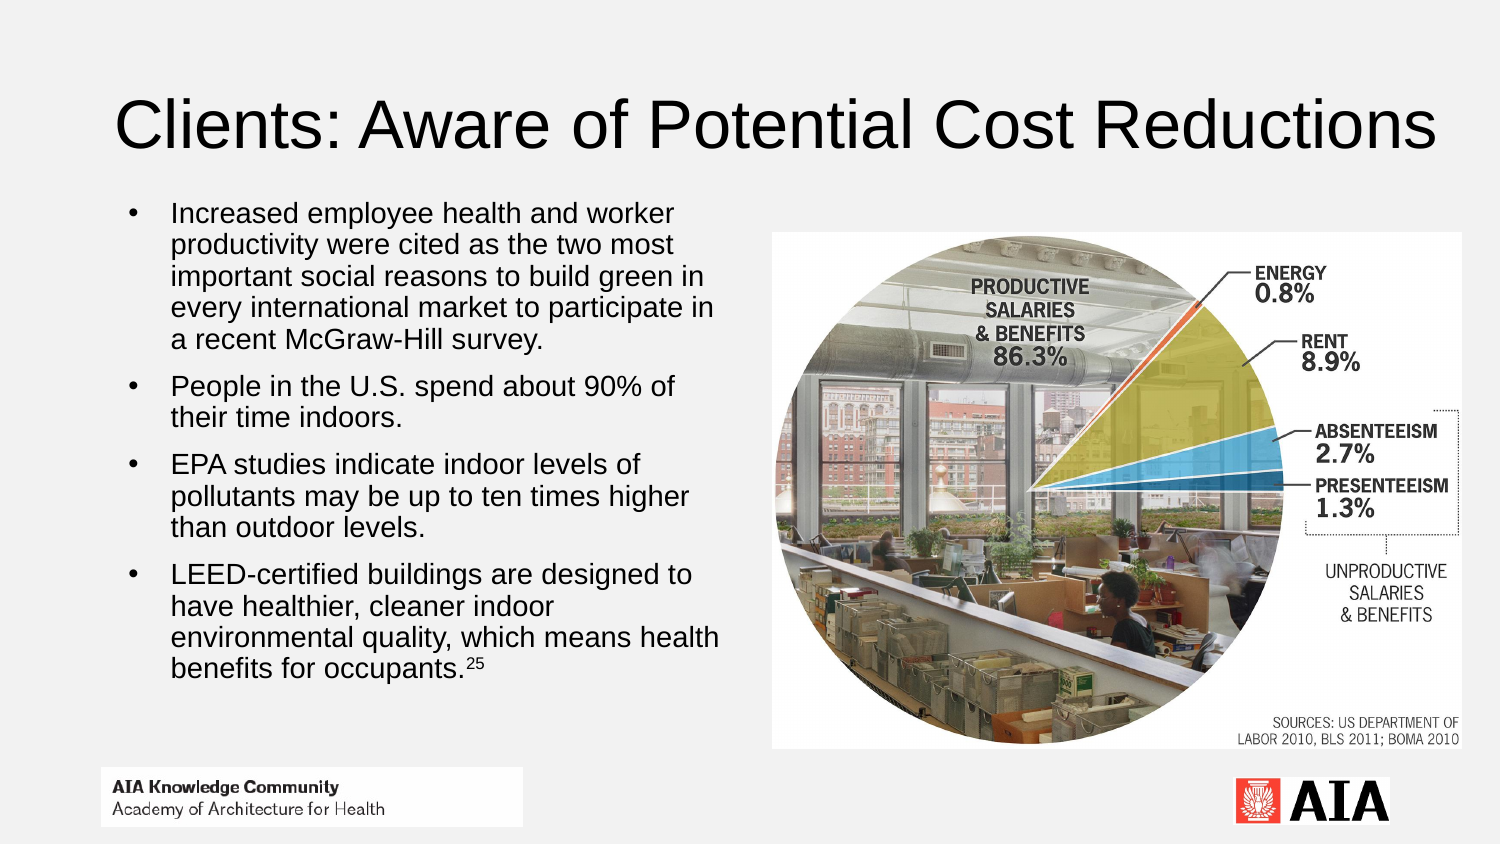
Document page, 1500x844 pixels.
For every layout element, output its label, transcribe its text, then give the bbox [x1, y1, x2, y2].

list Increased employee health and worker productivity were cited as the two most important social reasons to build green in every international market to participate in a recent McGraw-Hill survey. People in the U.S. spend about 90% of their time indoors. EPA studies indicate indoor levels of pollutants may be up to ten times higher than outdoor levels. LEED-certified buildings are designed to have healthier, cleaner indoor environmental quality, which means health benefits for occupants.25 [103, 187, 747, 696]
picture [1233, 777, 1390, 825]
picture [772, 231, 1462, 749]
picture [101, 767, 523, 827]
title Clients: Aware of Potential Cost Reductions [103, 44, 1462, 208]
